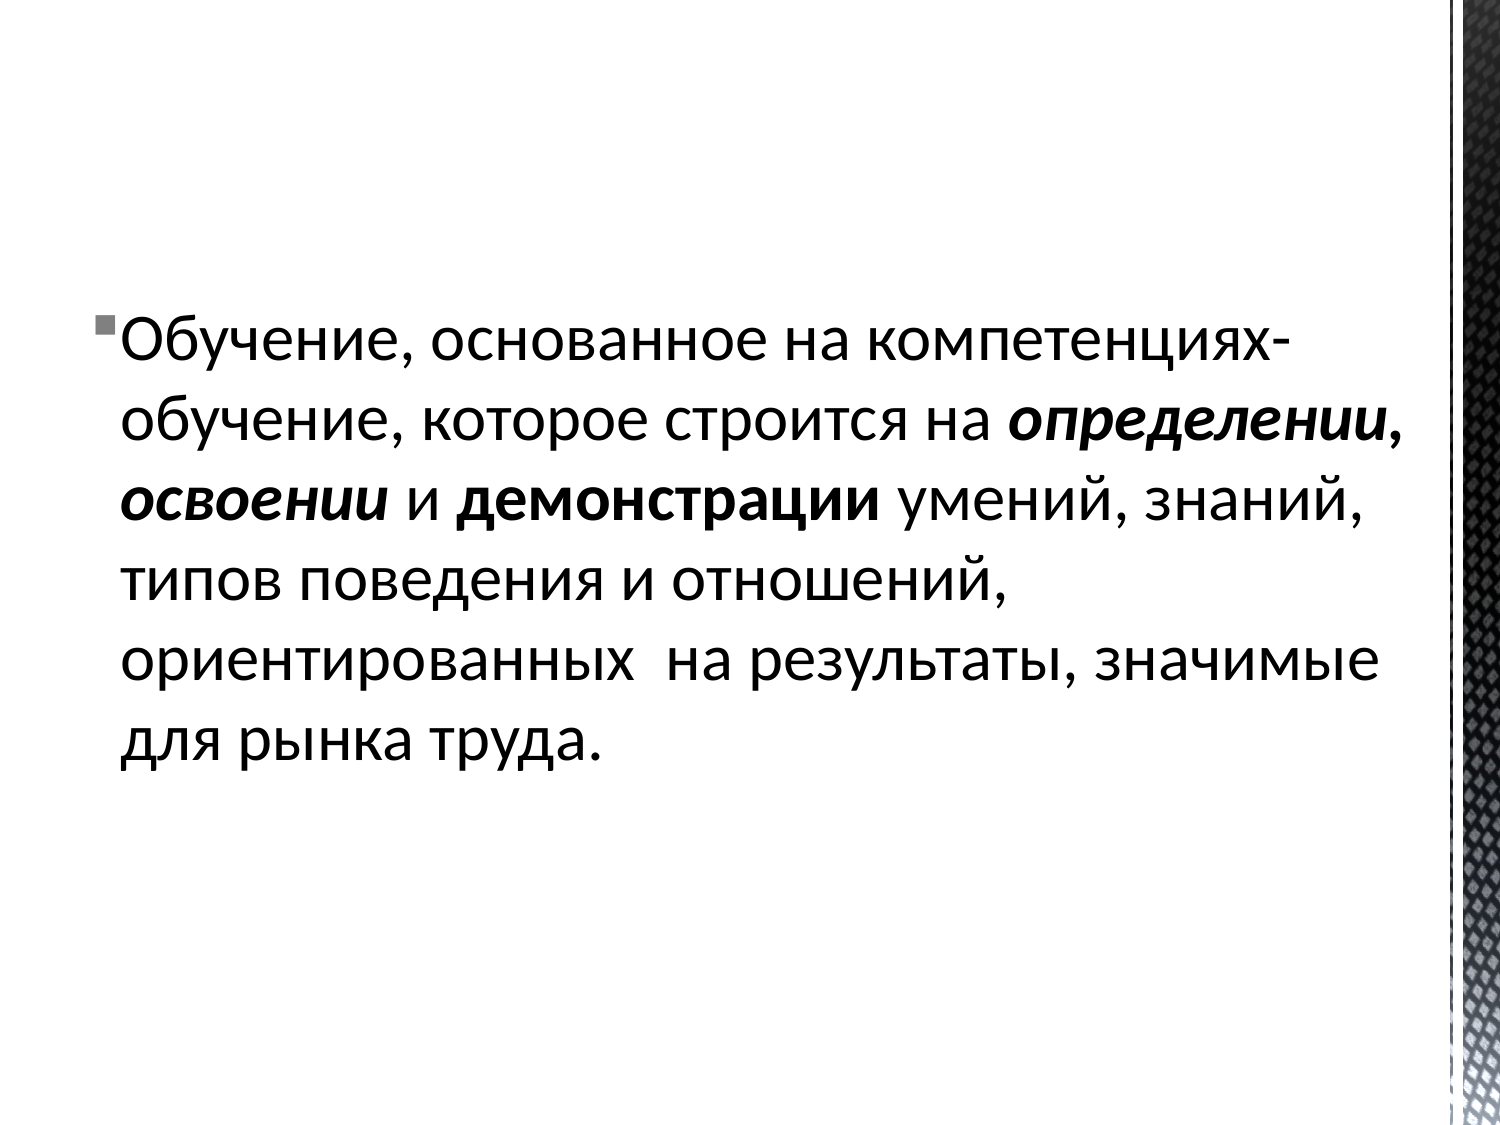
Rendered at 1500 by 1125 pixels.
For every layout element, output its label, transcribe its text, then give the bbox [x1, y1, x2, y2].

list Обучение, основанное на компетенциях- обучение, которое строится на определении, освоении и демонстрации умений, знаний, типов поведения и отношений, ориентированных на результаты, значимые для рынка труда. [75, 54, 1424, 1013]
picture [1447, 0, 1500, 1125]
